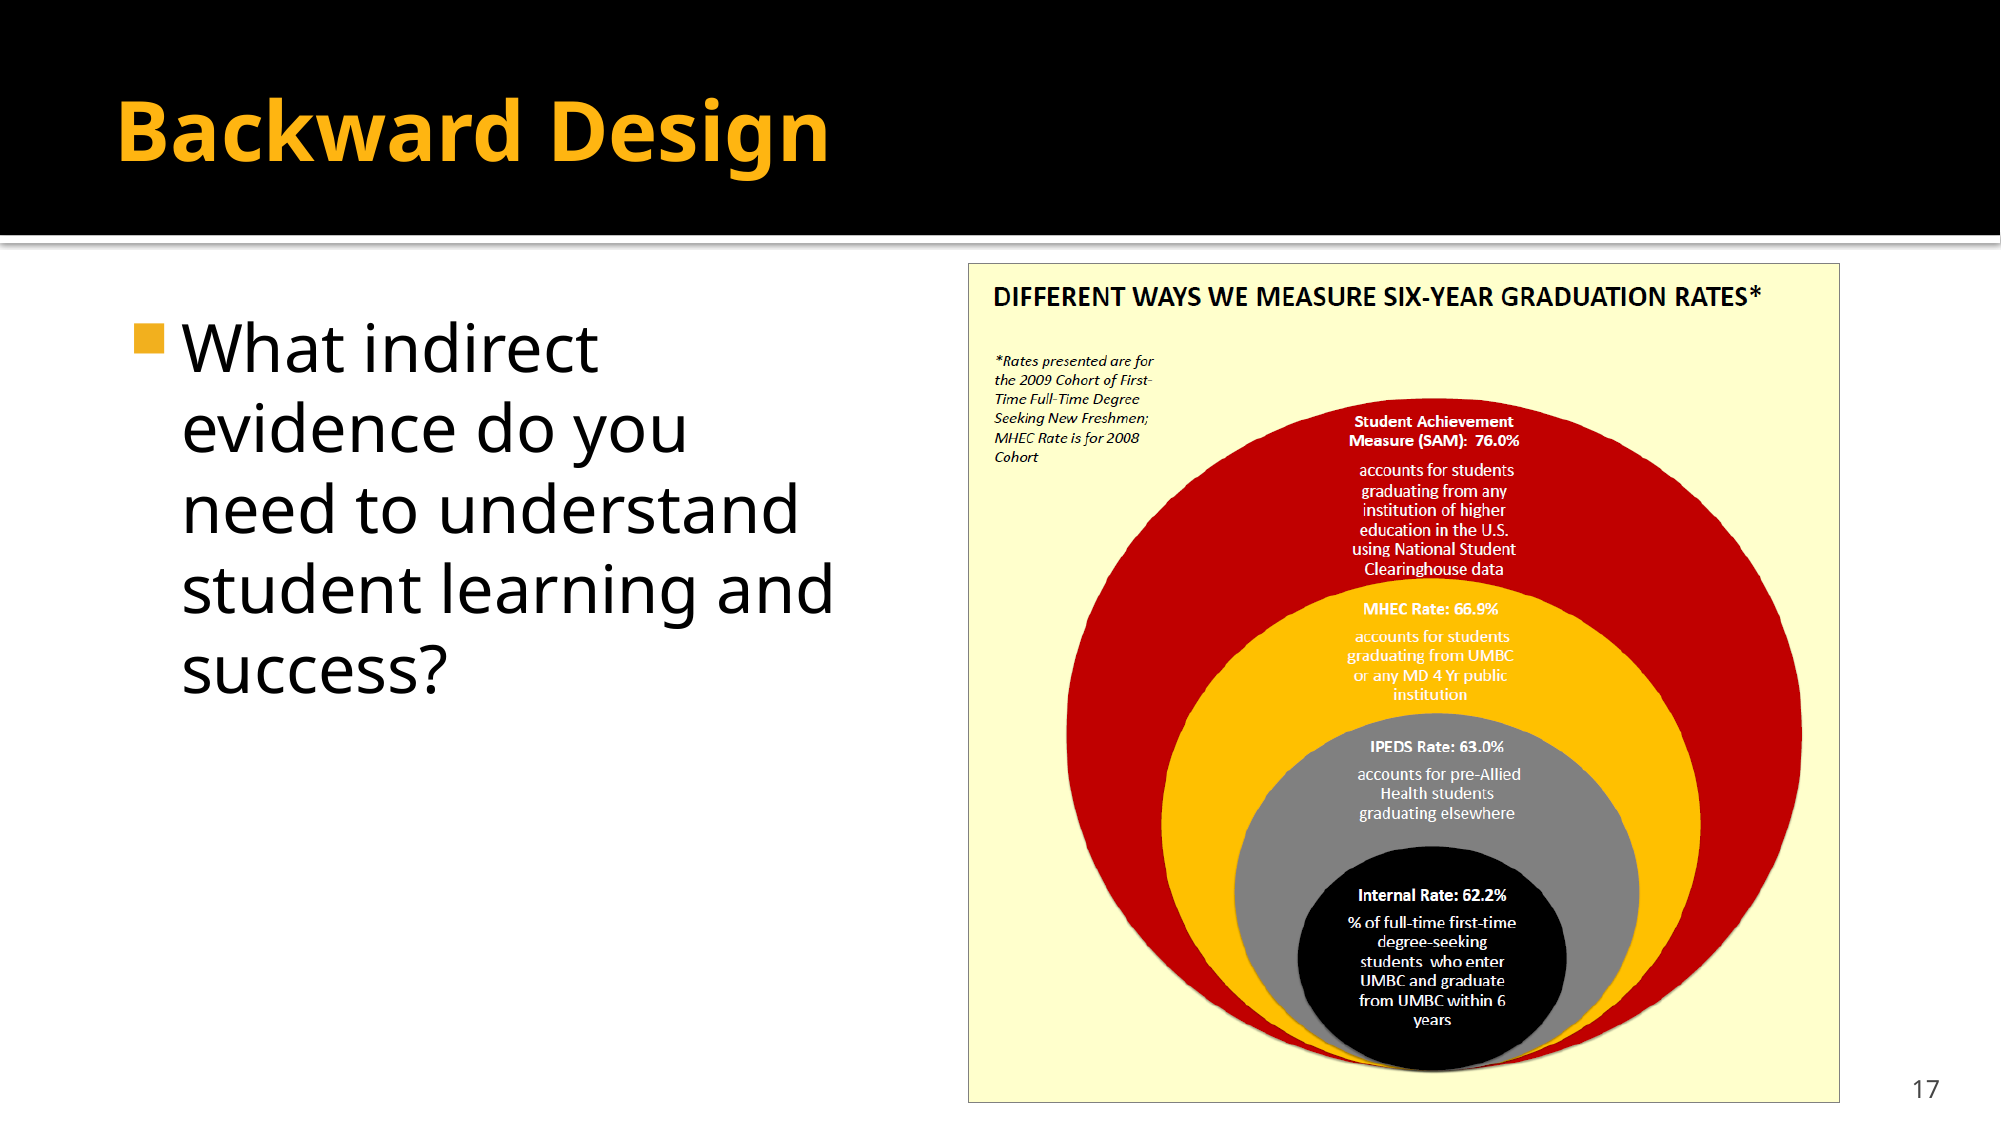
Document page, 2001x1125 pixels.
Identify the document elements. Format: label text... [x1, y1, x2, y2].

title Backward Design [99, 25, 1900, 231]
picture [968, 263, 1840, 1103]
list What indirect evidence do you need to understand student learning and success? [99, 291, 873, 1050]
slide_number 17 [1843, 1062, 1955, 1108]
